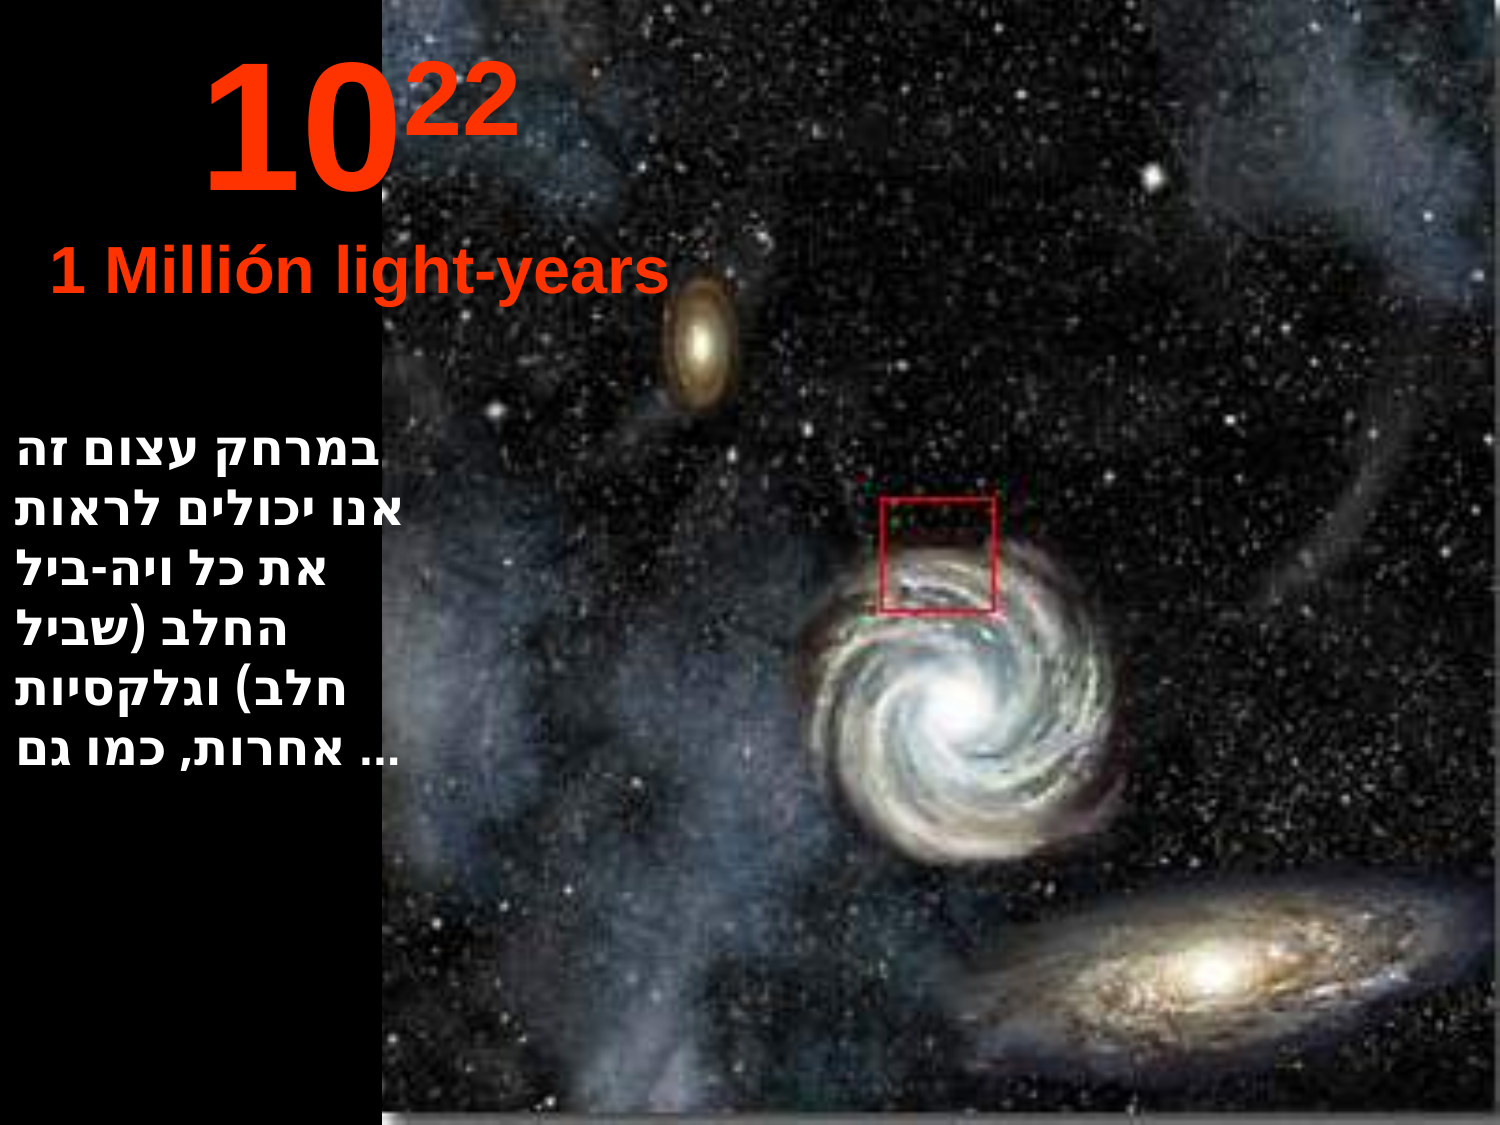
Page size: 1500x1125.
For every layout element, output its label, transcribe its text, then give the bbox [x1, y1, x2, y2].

picture [382, 0, 1500, 1125]
text_box במרחק עצום זה אנו יכולים לראות את כל ויה-ביל החלב (שביל חלב) וגלקסיות אחרות, כמו גם ... [0, 407, 377, 783]
text_box 1022 1 Millión light-years [34, 0, 380, 315]
